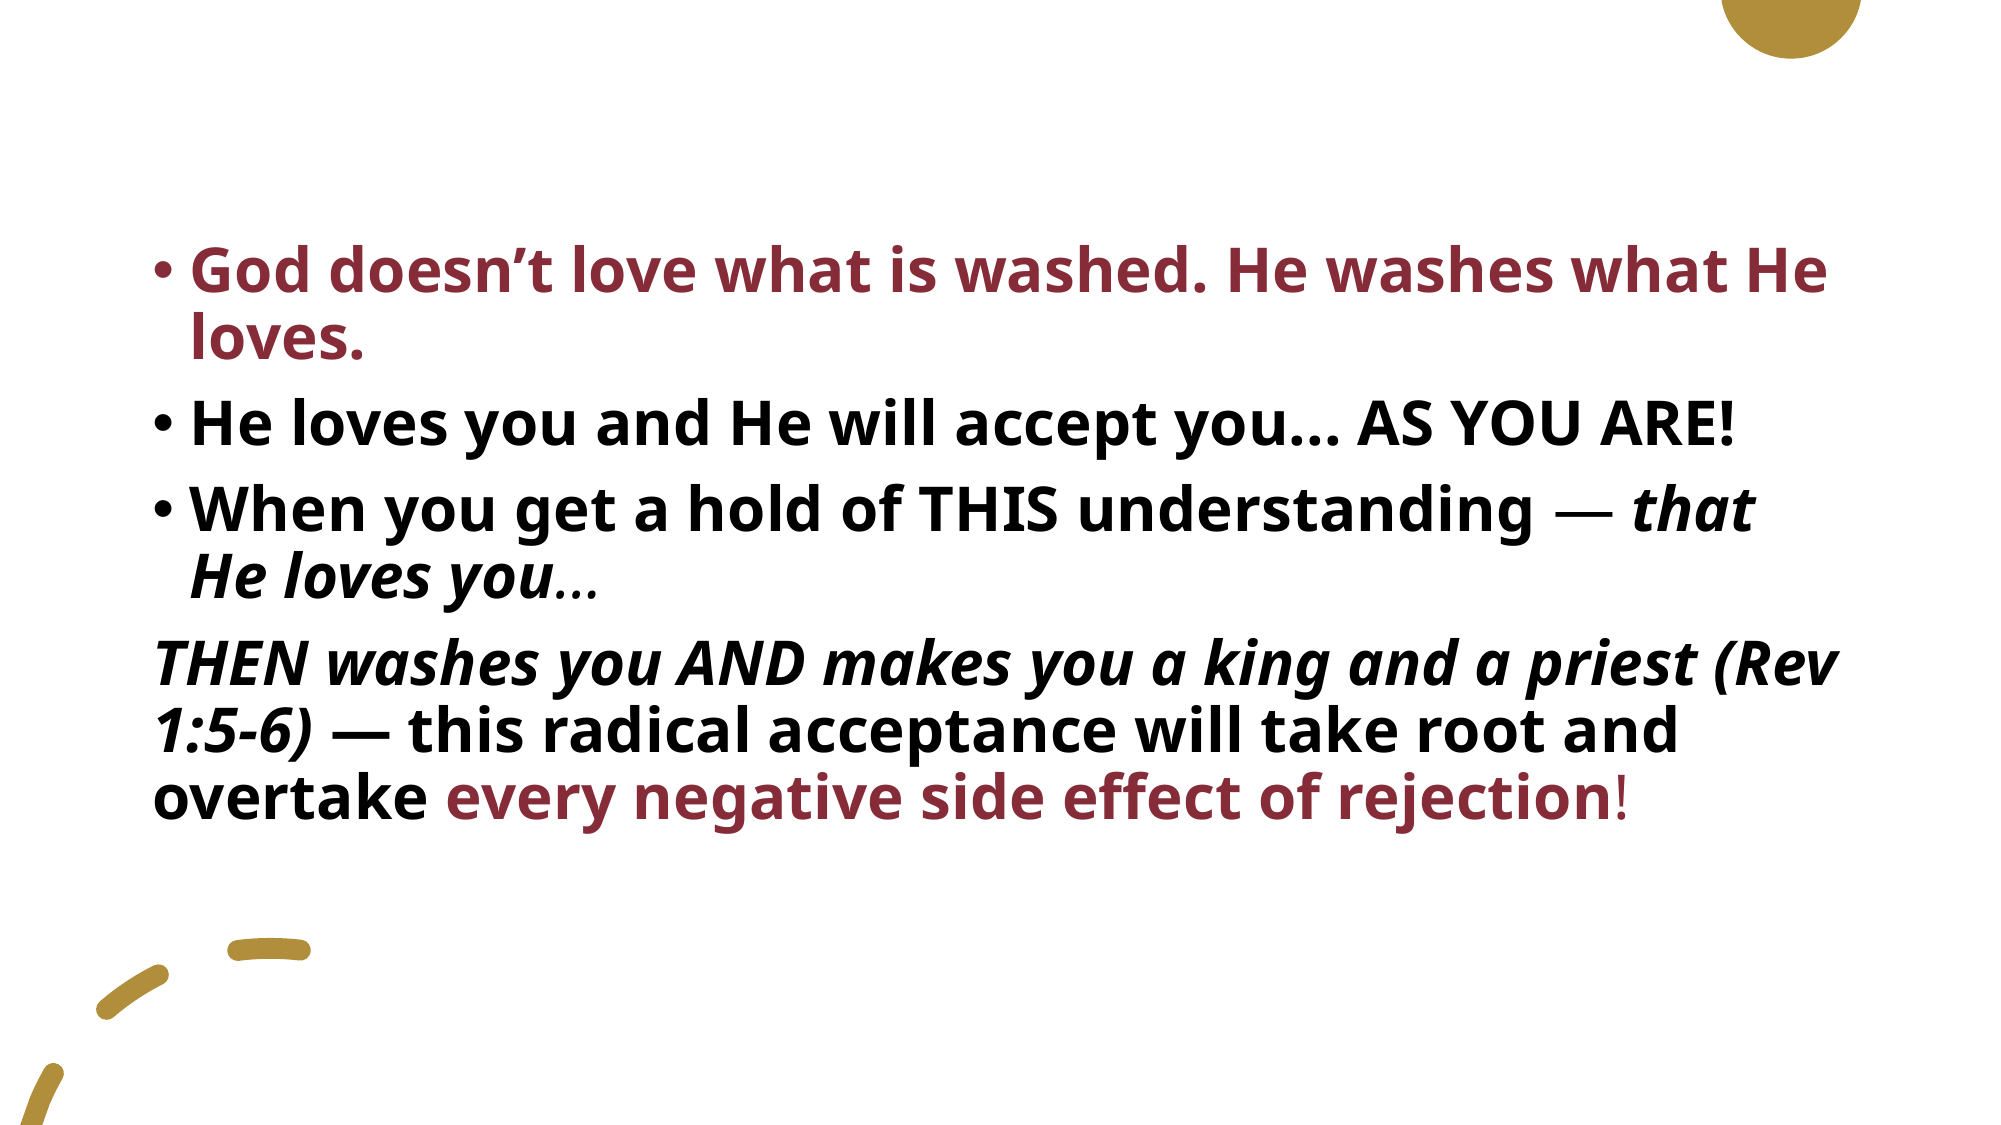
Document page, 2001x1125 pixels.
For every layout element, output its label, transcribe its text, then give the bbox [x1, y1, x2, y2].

list God doesn’t love what is washed. He washes what He loves. He loves you and He will accept you... AS YOU ARE! When you get a hold of THIS understanding — that He loves you... THEN washes you AND makes you a king and a priest (Rev 1:5-6) — this radical acceptance will take root and overtake every negative side effect of rejection! [137, 231, 1863, 933]
